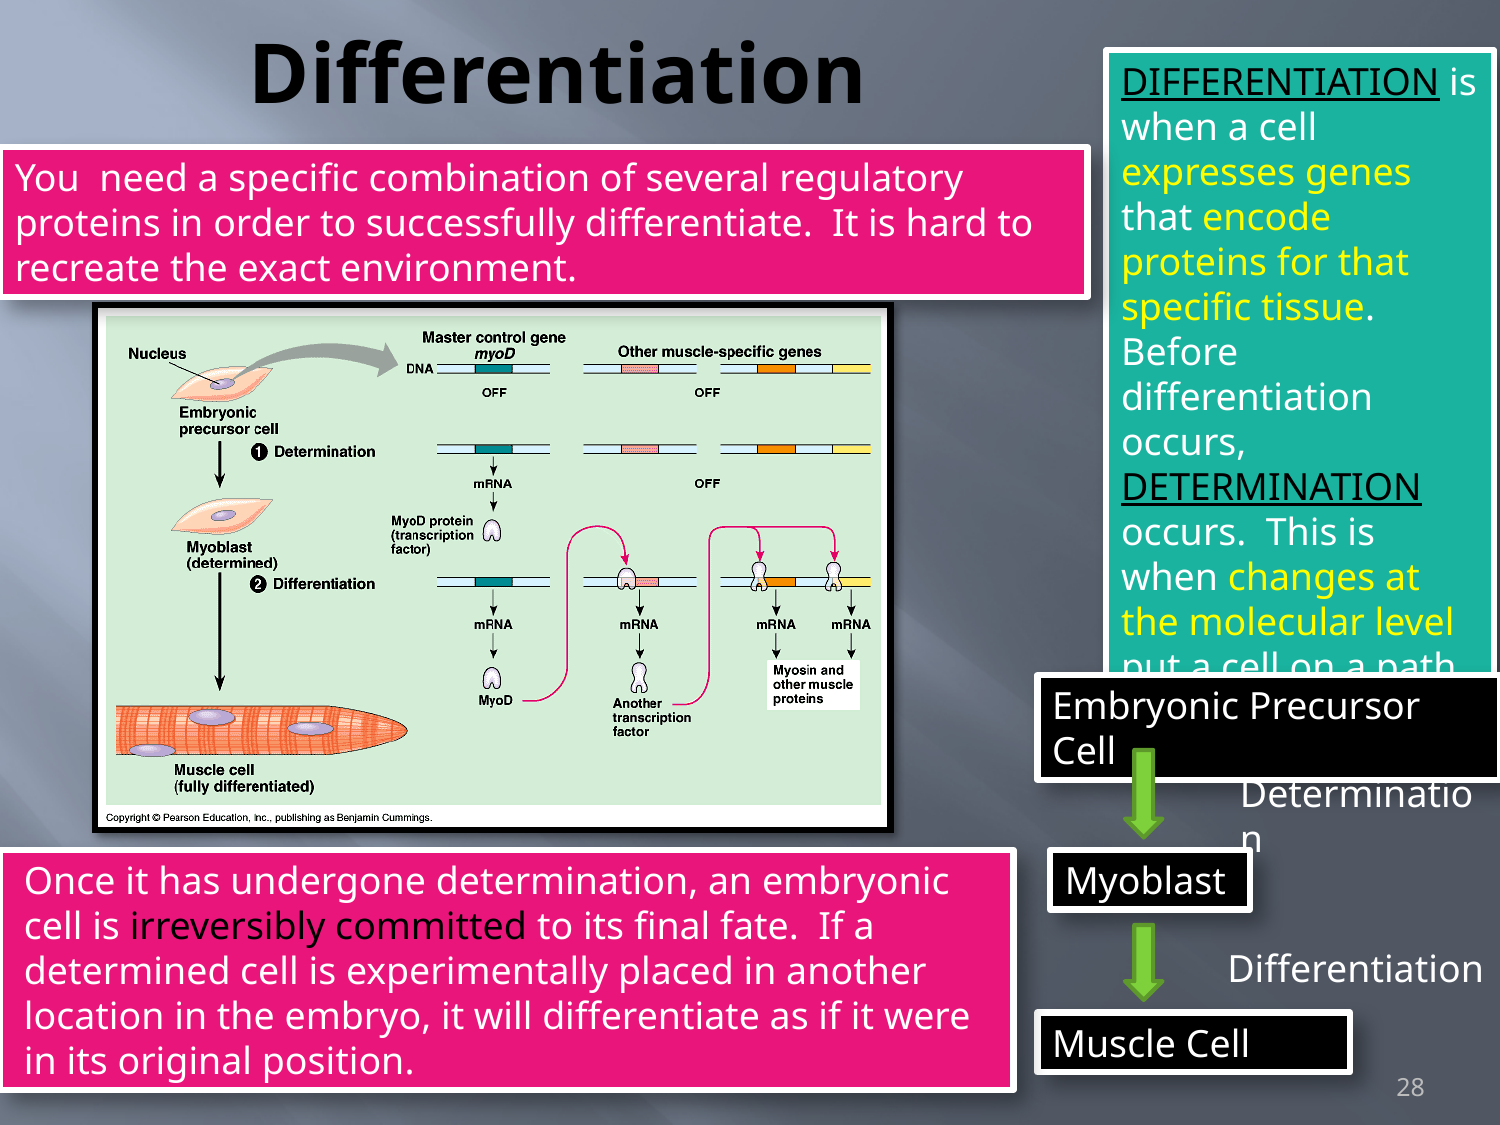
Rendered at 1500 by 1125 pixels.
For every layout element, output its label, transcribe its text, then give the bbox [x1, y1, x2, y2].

text_box DIFFERENTIATION is when a cell expresses genes that encode proteins for that specific tissue. Before differentiation occurs, DETERMINATION occurs. This is when changes at the molecular level put a cell on a path to specialization. [1103, 47, 1497, 670]
text_box Muscle Cell [1041, 1009, 1353, 1075]
text_box Determination [1224, 762, 1500, 868]
text_box [1123, 922, 1165, 1003]
text_box [1123, 747, 1165, 840]
text_box Once it has undergone determination, an embryonic cell is irreversibly committed to its final fate. If a determined cell is experimentally placed in another location in the embryo, it will differentiate as if it were in its original position. [0, 847, 1017, 1093]
text_box Differentiation [1212, 937, 1500, 998]
picture [98, 308, 888, 828]
slide_number 28 [1299, 1052, 1425, 1113]
title Differentiation [226, 0, 890, 141]
text_box Embryonic Precursor Cell [1034, 672, 1500, 783]
text_box You need a specific combination of several regulatory proteins in order to successfully differentiate. It is hard to recreate the exact environment. [0, 144, 1091, 300]
text_box Myoblast [1047, 847, 1253, 913]
